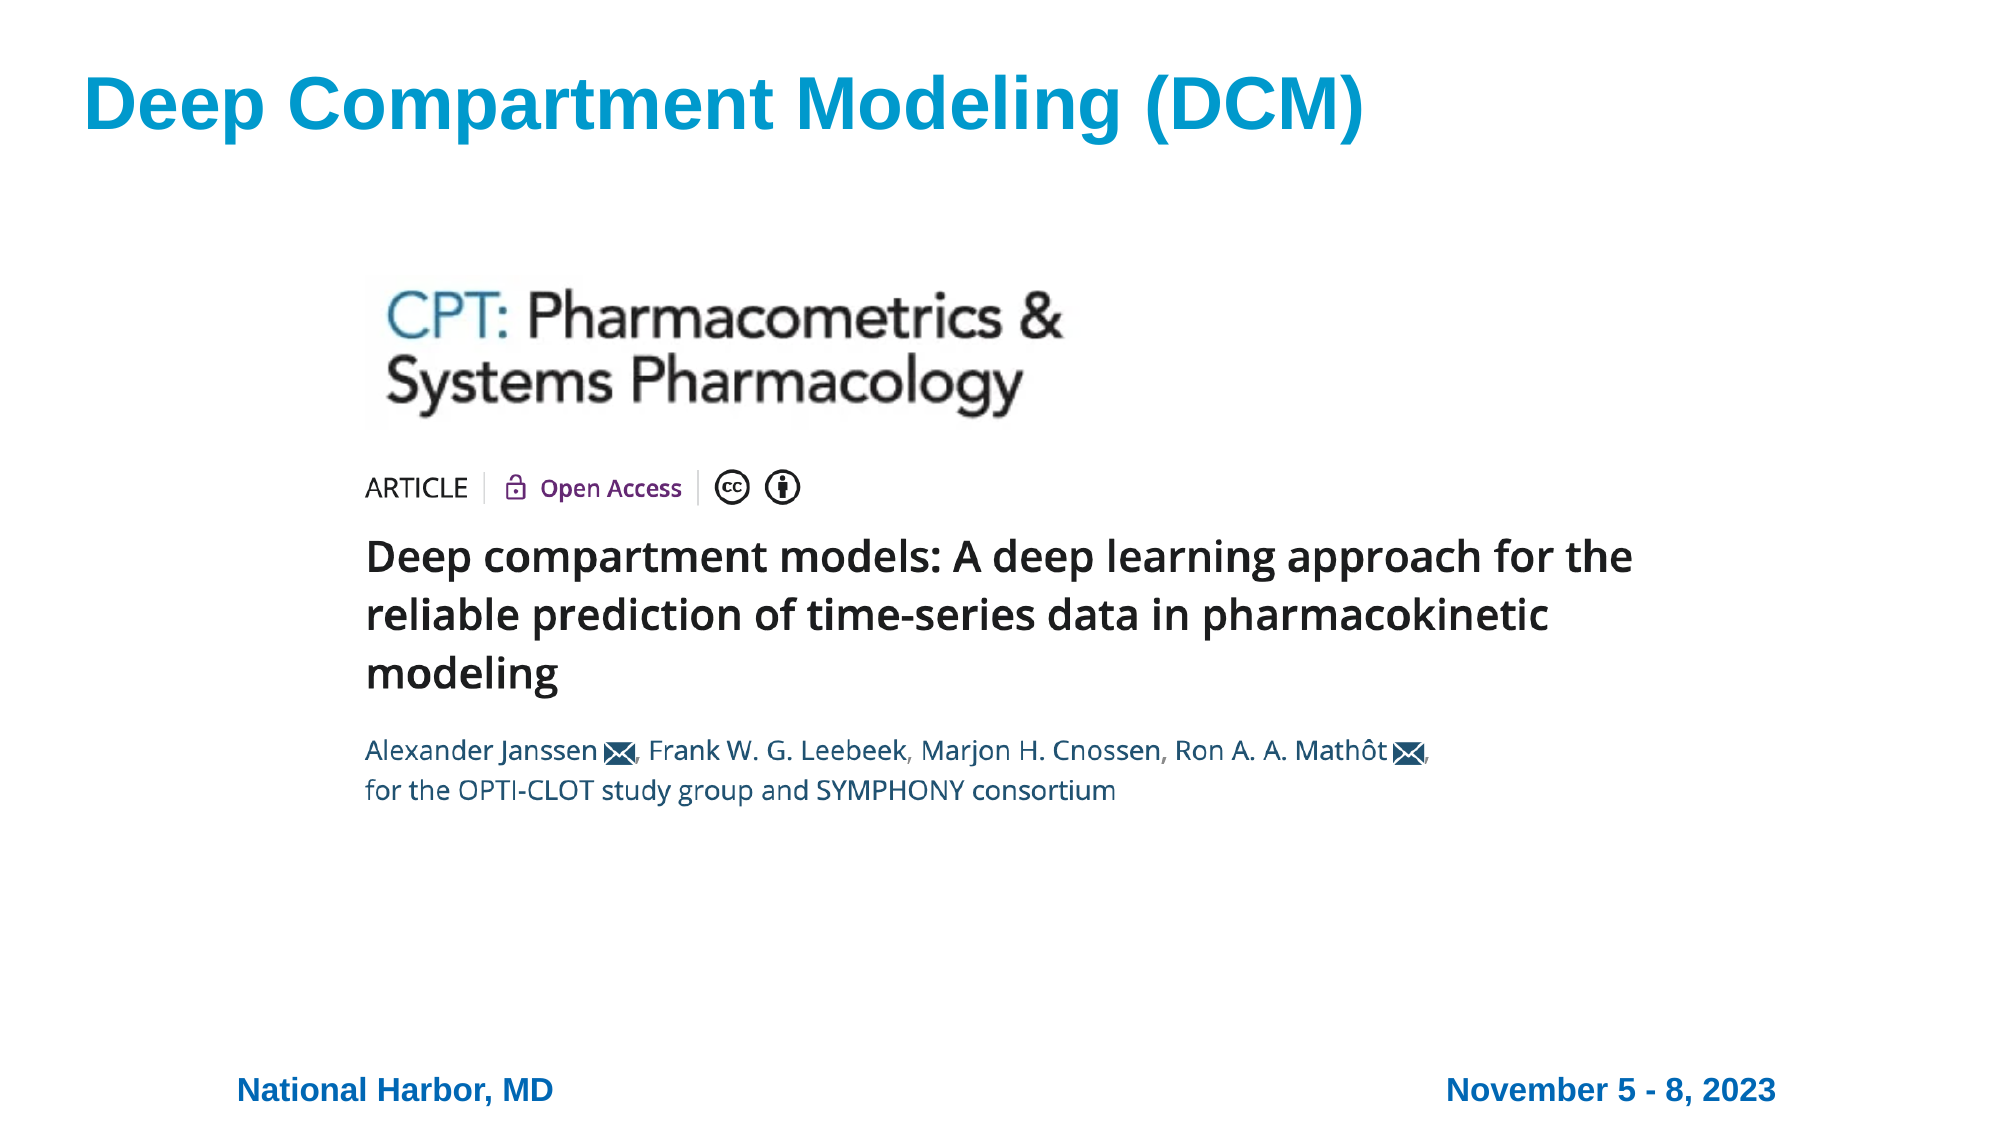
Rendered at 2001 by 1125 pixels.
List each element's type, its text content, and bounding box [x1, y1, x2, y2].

text_box National Harbor, MD November 5 - 8, 2023 [61, 1071, 1952, 1122]
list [347, 253, 1653, 819]
text_box Deep Compartment Modeling (DCM) [68, 47, 1382, 153]
